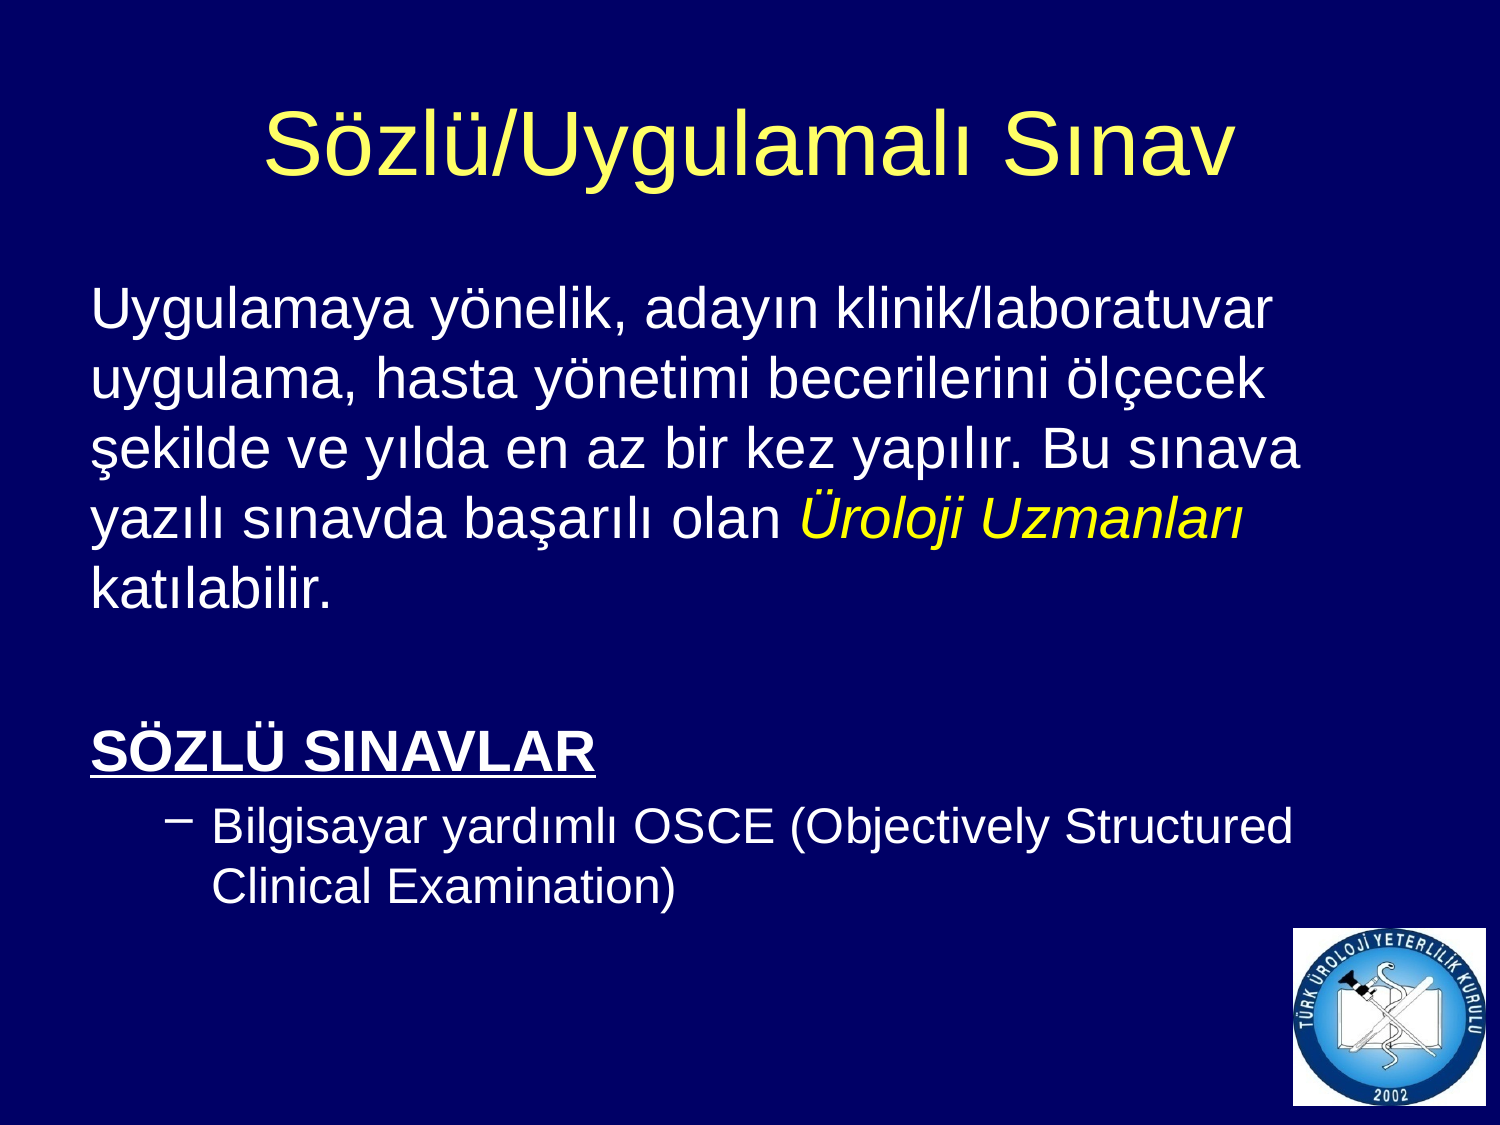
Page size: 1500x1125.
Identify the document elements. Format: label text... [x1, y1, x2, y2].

picture [1293, 928, 1486, 1107]
list Uygulamaya yönelik, adayın klinik/laboratuvar uygulama, hasta yönetimi becerilerini ölçecek şekilde ve yılda en az bir kez yapılır. Bu sınava yazılı sınavda başarılı olan Üroloji Uzmanları katılabilir. SÖZLÜ SINAVLAR Bilgisayar yardımlı OSCE (Objectively Structured Clinical Examination) [74, 262, 1426, 1006]
title Sözlü/Uygulamalı Sınav [74, 44, 1426, 233]
